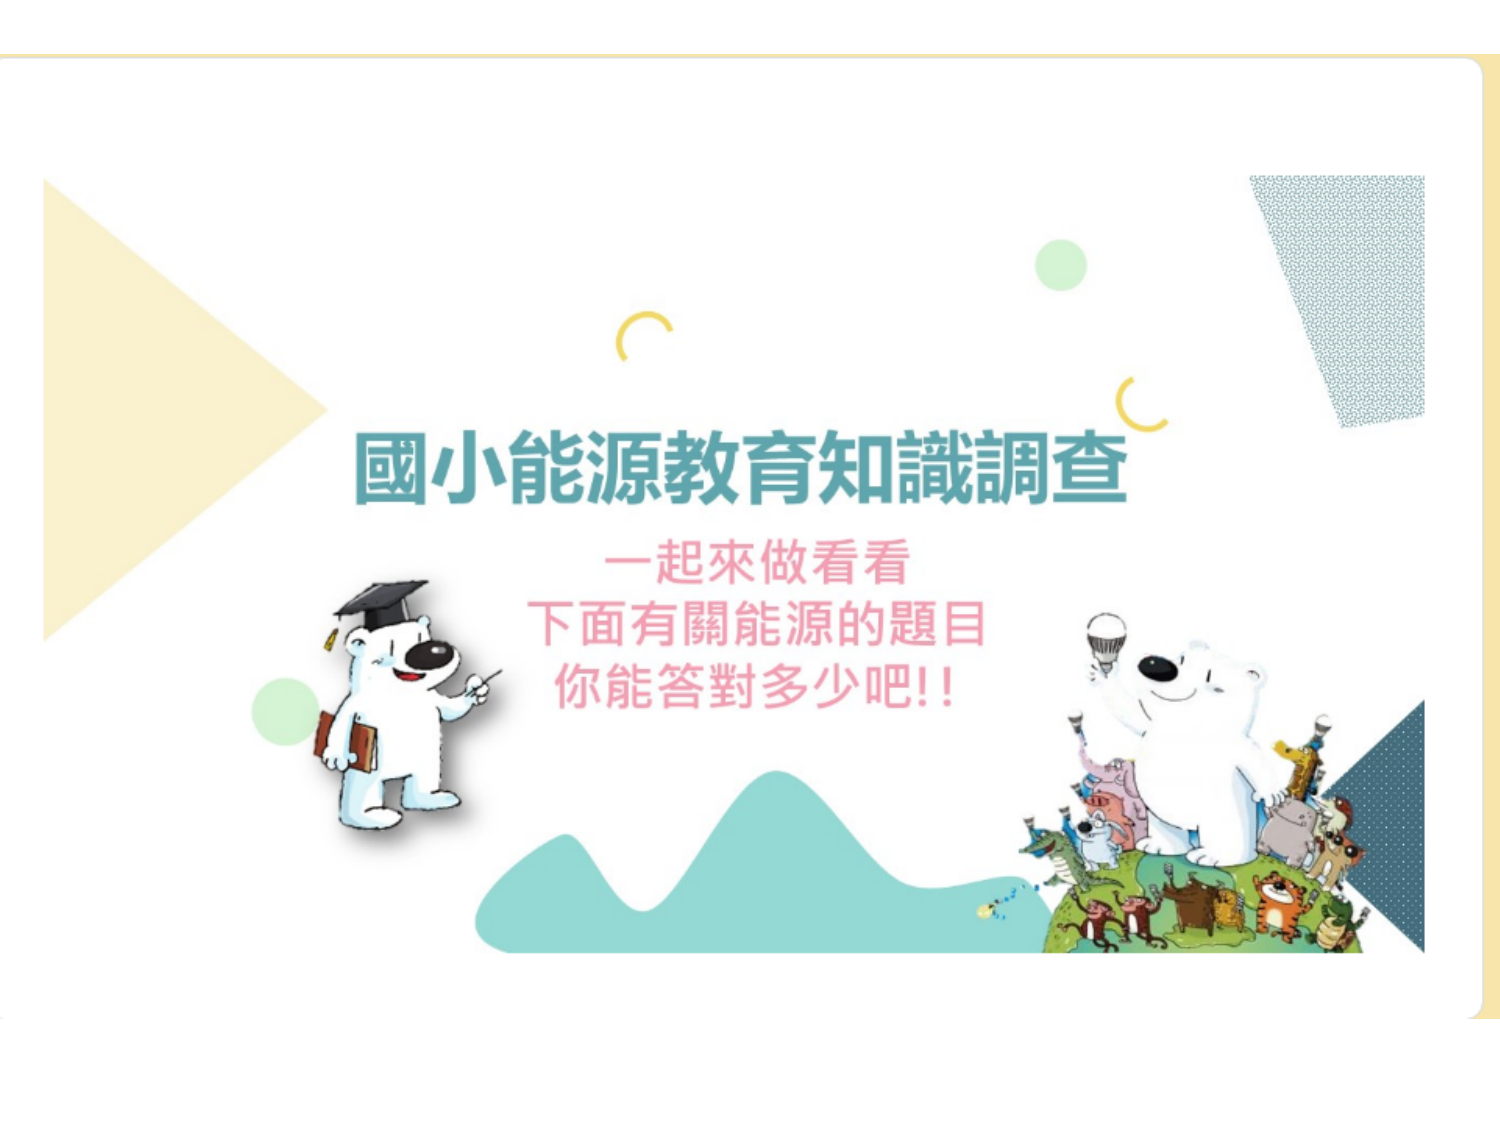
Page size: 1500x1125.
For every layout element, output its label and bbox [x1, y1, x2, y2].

list [0, 54, 1500, 1019]
